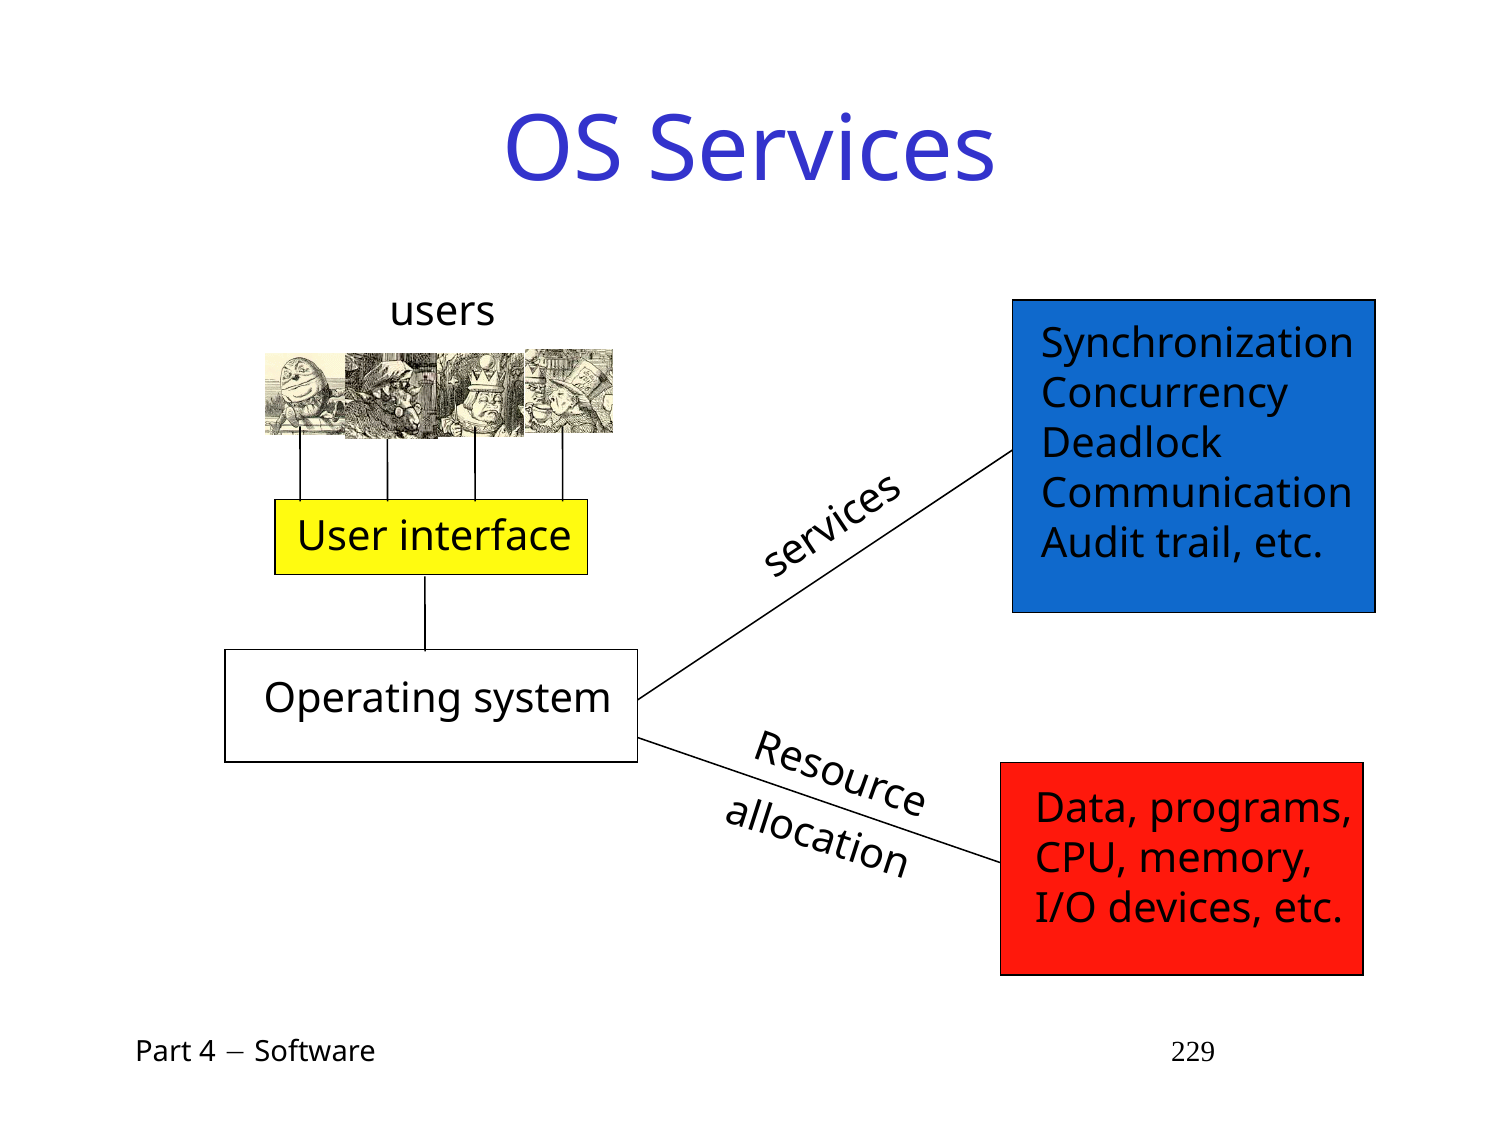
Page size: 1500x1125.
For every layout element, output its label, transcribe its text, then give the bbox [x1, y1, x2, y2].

text_box Resource [732, 706, 953, 838]
text_box [225, 649, 638, 762]
picture [265, 349, 613, 439]
text_box Data, programs, CPU, memory, I/O devices, etc. [1020, 773, 1368, 938]
text_box [1012, 299, 1375, 613]
text_box allocation [704, 769, 934, 899]
footer Part 4  Software 229 [112, 1024, 1401, 1101]
text_box [274, 499, 588, 575]
title OS Services [112, 49, 1388, 238]
text_box [1000, 762, 1363, 975]
text_box users [374, 276, 511, 342]
text_box Synchronization Concurrency Deadlock Communication Audit trail, etc. [1026, 308, 1370, 574]
text_box User interface [281, 501, 588, 567]
text_box services [734, 443, 926, 602]
